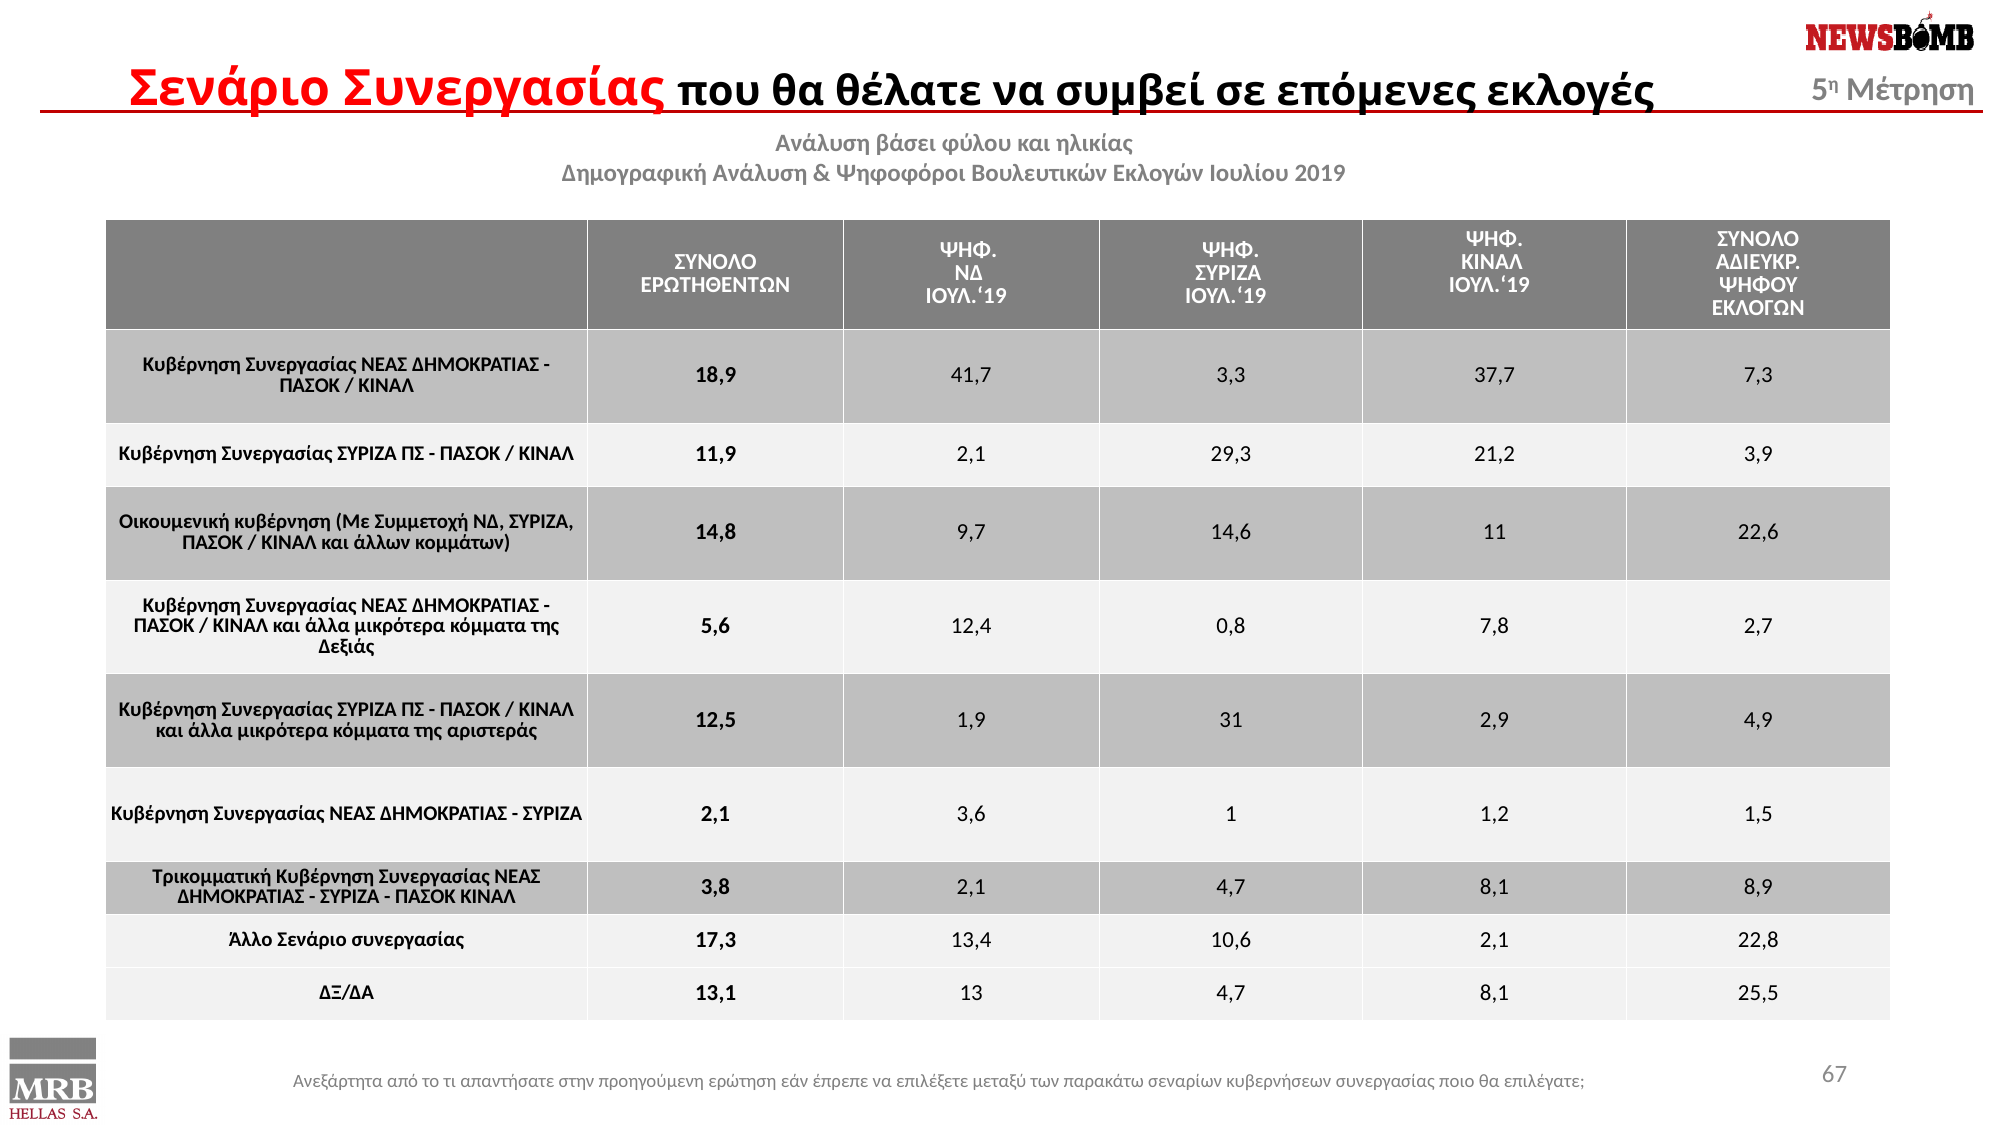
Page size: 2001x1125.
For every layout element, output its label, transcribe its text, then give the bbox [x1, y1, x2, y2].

table_header ΨΗΦ. ΣΥΡΙΖΑ ΙΟΥΛ.‘19 [1100, 224, 1362, 329]
table_cell 1 [1100, 768, 1362, 861]
slide_number 67 [1412, 1042, 1863, 1103]
table_cell 13,1 [588, 968, 843, 1020]
table_cell 21,2 [1363, 424, 1626, 486]
table_cell 4,9 [1627, 674, 1890, 767]
table_cell 0,8 [1100, 581, 1362, 673]
picture [1798, 0, 1984, 62]
table_cell 1,9 [844, 674, 1099, 767]
table_cell 22,8 [1627, 915, 1890, 967]
table_cell 4,7 [1100, 968, 1362, 1020]
table_cell 9,7 [844, 487, 1099, 580]
table_header [106, 220, 587, 329]
table_cell 1,2 [1363, 768, 1626, 861]
table_cell 2,1 [844, 424, 1099, 486]
table_cell Άλλο Σενάριο συνεργασίας [106, 915, 587, 967]
table_cell 29,3 [1100, 424, 1362, 486]
table_cell 8,1 [1363, 862, 1626, 914]
text_box Ανάλυση βάσει φύλου και ηλικίας Δημογραφική Ανάλυση & Ψηφοφόροι Βουλευτικών Εκλογών Ιουλίου 2019 [547, 119, 1362, 224]
table_header ΨΗΦ. ΝΔ ΙΟΥΛ.‘19 [844, 224, 1099, 329]
table_cell 22,6 [1627, 487, 1890, 580]
table_cell 18,9 [588, 330, 843, 423]
table_cell 2,7 [1627, 581, 1890, 673]
table_header ΨΗΦ. ΚΙΝΑΛ ΙΟΥΛ.‘19 [1363, 220, 1626, 329]
table_cell 7,3 [1627, 330, 1890, 423]
table_cell 12,4 [844, 581, 1099, 673]
table_cell ΔΞ/ΔΑ [106, 968, 587, 1020]
table_cell 25,5 [1627, 968, 1890, 1020]
table_cell Κυβέρνηση Συνεργασίας ΣΥΡΙΖΑ ΠΣ - ΠΑΣΟΚ / ΚΙΝΑΛ [106, 424, 587, 486]
table_cell 17,3 [588, 915, 843, 967]
table_header ΣΥΝΟΛΟ ΕΡΩΤΗΘΕΝΤΩΝ [588, 224, 843, 329]
text_box Ανεξάρτητα από το τι απαντήσατε στην προηγούμενη ερώτηση εάν έπρεπε να επιλέξετε μεταξύ των παρακάτω σεναρίων κυβερνήσεων συνεργασίας ποιο θα επιλέγατε; [170, 1061, 1712, 1099]
table_cell 3,9 [1627, 424, 1890, 486]
table_cell 37,7 [1363, 330, 1626, 423]
table_cell 3,8 [588, 862, 843, 914]
table_cell 2,1 [1363, 915, 1626, 967]
table_cell 3,6 [844, 768, 1099, 861]
table_cell 12,5 [588, 674, 843, 767]
table_cell 7,8 [1363, 581, 1626, 673]
table_cell Τρικομματική Κυβέρνηση Συνεργασίας ΝΕΑΣ ΔΗΜΟΚΡΑΤΙΑΣ - ΣΥΡΙΖΑ - ΠΑΣΟΚ ΚΙΝΑΛ [106, 862, 587, 914]
table_cell Κυβέρνηση Συνεργασίας ΣΥΡΙΖΑ ΠΣ - ΠΑΣΟΚ / ΚΙΝΑΛ και άλλα μικρότερα κόμματα της αριστεράς [106, 674, 587, 767]
text_box Σενάριο Συνεργασίας που θα θέλατε να συμβεί σε επόμενες εκλογές [21, 18, 1762, 206]
table_cell 2,1 [844, 862, 1099, 914]
table_cell 4,7 [1100, 862, 1362, 914]
table_cell 3,3 [1100, 330, 1362, 423]
table_cell Κυβέρνηση Συνεργασίας ΝΕΑΣ ΔΗΜΟΚΡΑΤΙΑΣ - ΠΑΣΟΚ / ΚΙΝΑΛ [106, 330, 587, 423]
table_cell 8,9 [1627, 862, 1890, 914]
table_cell 31 [1100, 674, 1362, 767]
table_cell Κυβέρνηση Συνεργασίας ΝΕΑΣ ΔΗΜΟΚΡΑΤΙΑΣ - ΣΥΡΙΖΑ [106, 768, 587, 861]
table_cell 2,1 [588, 768, 843, 861]
table_cell 2,9 [1363, 674, 1626, 767]
table_cell 13,4 [844, 915, 1099, 967]
table_cell 41,7 [844, 330, 1099, 423]
table_cell 13 [844, 968, 1099, 1020]
table_cell 8,1 [1363, 968, 1626, 1020]
table_cell 14,6 [1100, 487, 1362, 580]
table_cell 5,6 [588, 581, 843, 673]
table_cell Κυβέρνηση Συνεργασίας ΝΕΑΣ ΔΗΜΟΚΡΑΤΙΑΣ - ΠΑΣΟΚ / ΚΙΝΑΛ και άλλα μικρότερα κόμματα της Δεξιάς [106, 581, 587, 673]
table_cell 14,8 [588, 487, 843, 580]
table_cell 11,9 [588, 424, 843, 486]
table_cell 10,6 [1100, 915, 1362, 967]
table_header ΣΥΝΟΛΟ ΑΔΙΕΥΚΡ. ΨΗΦΟΥ ΕΚΛΟΓΩΝ [1627, 220, 1890, 329]
table_cell Οικουμενική κυβέρνηση (Με Συμμετοχή ΝΔ, ΣΥΡΙΖΑ, ΠΑΣΟΚ / ΚΙΝΑΛ και άλλων κομμάτων) [106, 487, 587, 580]
table_cell 11 [1363, 487, 1626, 580]
table_cell 1,5 [1627, 768, 1890, 861]
